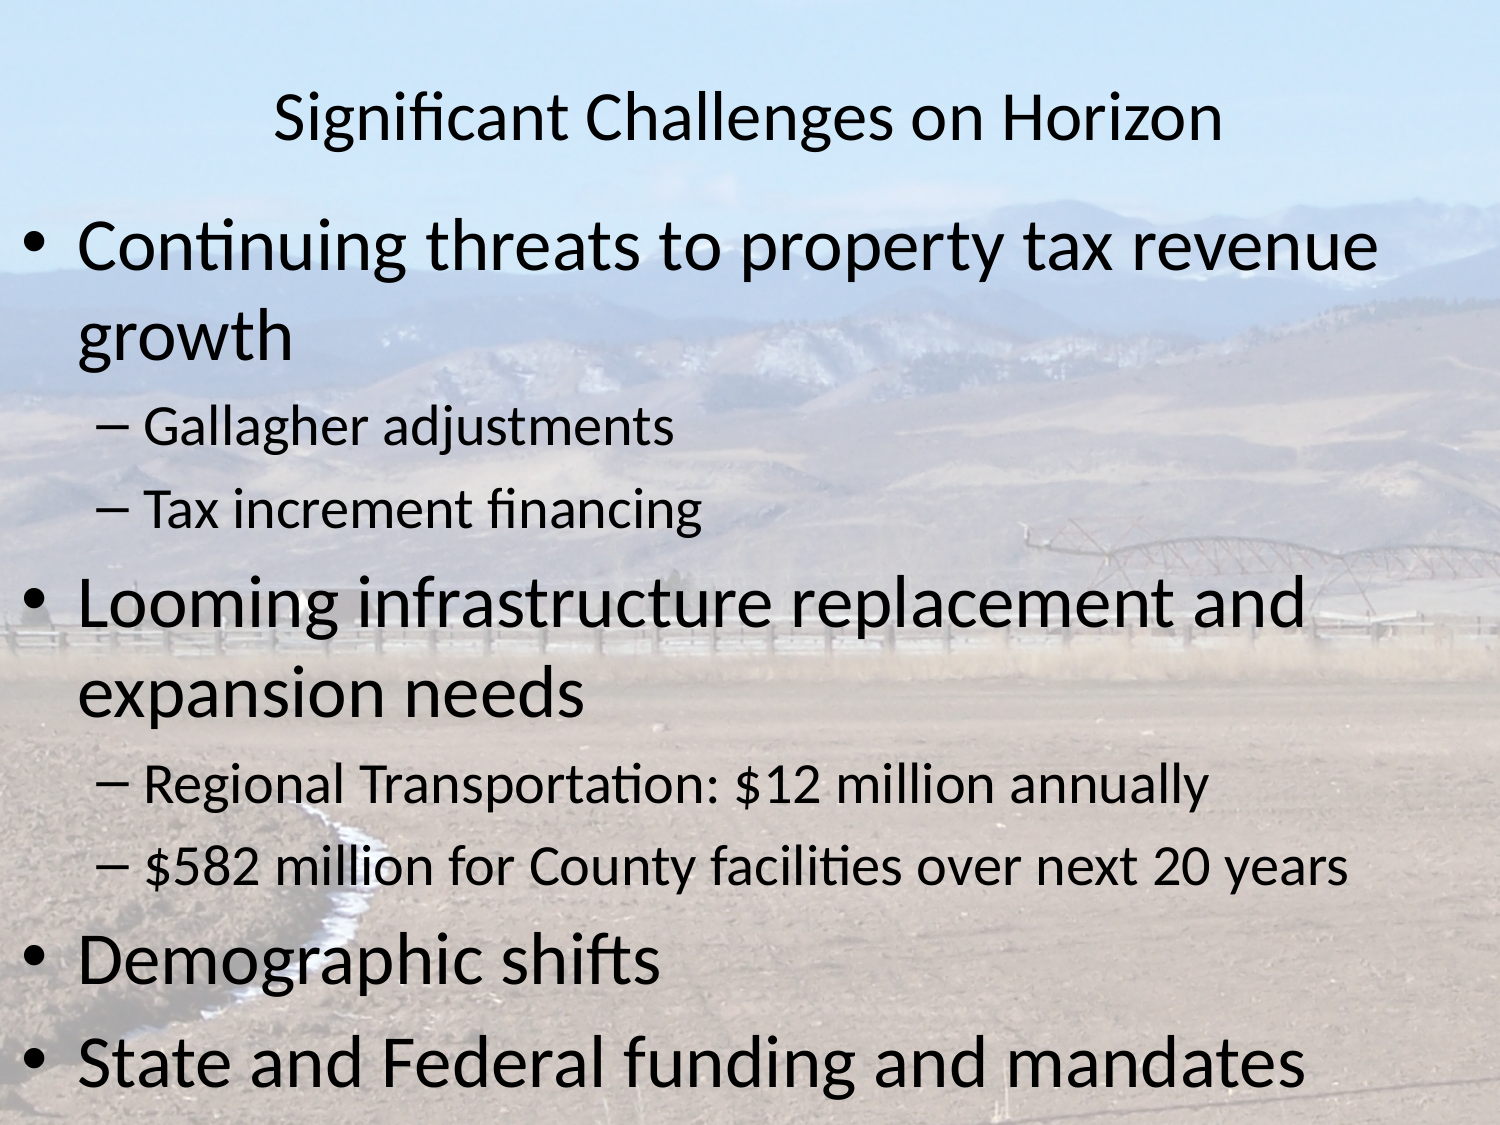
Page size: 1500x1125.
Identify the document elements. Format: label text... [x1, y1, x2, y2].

list Continuing threats to property tax revenue growth Gallagher adjustments Tax increment financing Looming infrastructure replacement and expansion needs Regional Transportation: $12 million annually $582 million for County facilities over next 20 years Demographic shifts State and Federal funding and mandates [6, 187, 1494, 1125]
title Significant Challenges on Horizon [75, 62, 1425, 163]
